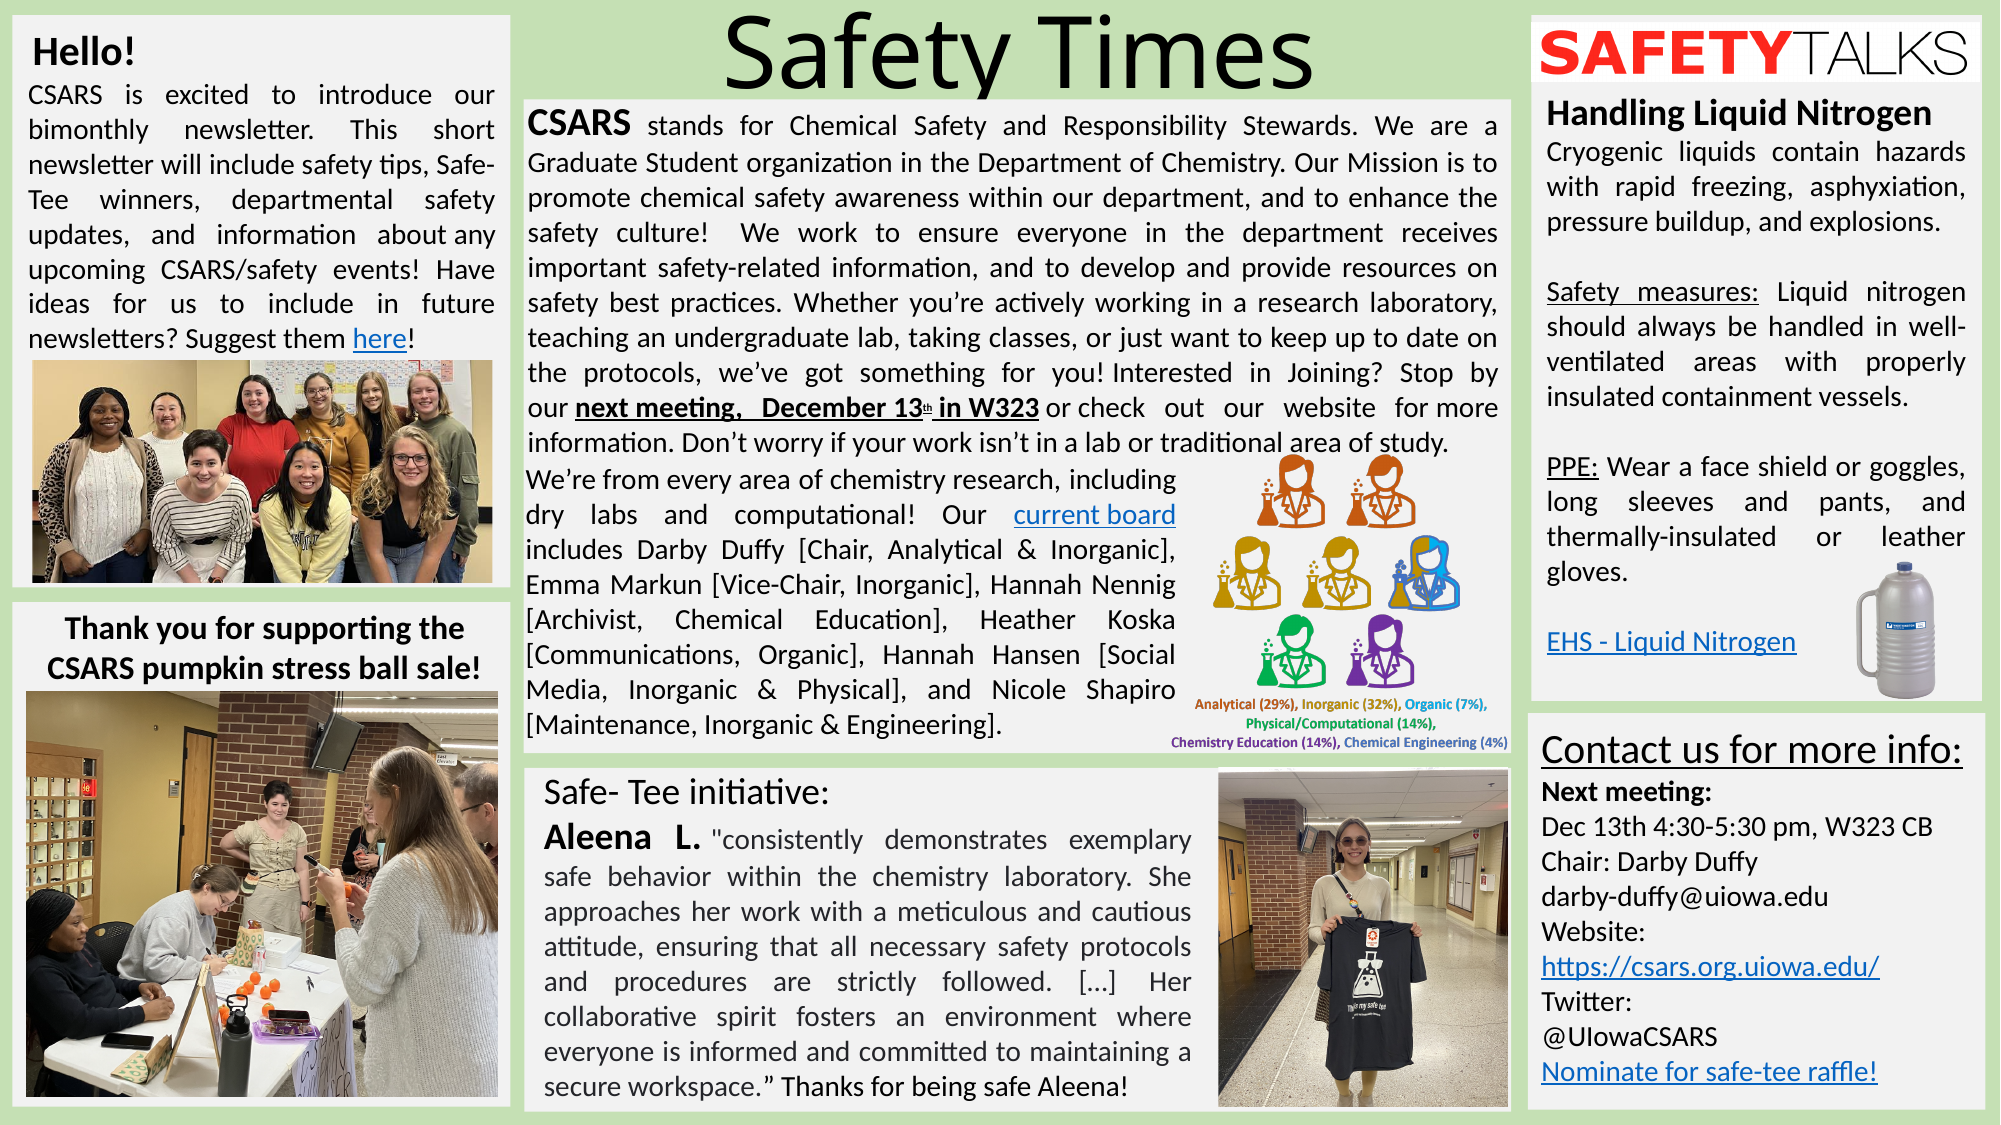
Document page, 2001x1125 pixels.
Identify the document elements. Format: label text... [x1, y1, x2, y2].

text_box [1530, 14, 1983, 702]
text_box [523, 767, 1512, 1113]
text_box We’re from every area of chemistry research, including dry labs and computational! Our current board includes Darby Duffy [Chair, Analytical & Inorganic], Emma Markun [Vice-Chair, Inorganic], Hannah Nennig [Archivist, Chemical Education], Heather Koska [Communications, Organic], Hannah Hansen [Social Media, Inorganic & Physical], and Nicole Shapiro [Maintenance, Inorganic & Engineering]. [510, 452, 1160, 748]
text_box [1012, 748, 1160, 754]
picture [1160, 446, 1521, 760]
text_box [11, 601, 511, 1108]
picture [26, 691, 498, 1097]
text_box CSARS stands for Chemical Safety and Responsibility Stewards. We are a Graduate Student organization in the Department of Chemistry. Our Mission is to promote chemical safety awareness within our department, and to enhance the safety culture! We work to ensure everyone in the department receives important safety-related information, and to develop and provide resources on safety best practices. Whether you’re actively working in a research laboratory, teaching an undergraduate lab, taking classes, or just want to keep up to date on the protocols, we’ve got something for you! Interested in Joining? Stop by our next meeting, December 13th in W323 or check out our website for more information. Don’t worry if your work isn’t in a lab or traditional area of study. [512, 88, 1514, 452]
text_box [11, 14, 511, 588]
text_box Thank you for supporting the CSARS pumpkin stress ball sale! [13, 598, 510, 694]
picture [1531, 22, 1980, 83]
text_box Hello! [17, 16, 514, 82]
picture [32, 360, 493, 583]
text_box Contact us for more info: Next meeting: Dec 13th 4:30-5:30 pm, W323 CB Chair: Darby Duffy darby-duffy@uiowa.edu Website: https://csars.org.uiowa.edu/ Twitter: @UIowaCSARS Nominate for safe-tee raffle! [1526, 714, 1985, 1095]
picture [1801, 542, 2000, 715]
text_box Safety Times [516, 0, 1523, 116]
text_box [523, 748, 1012, 754]
picture [1194, 767, 1534, 1106]
text_box CSARS is excited to introduce our bimonthly newsletter. This short newsletter will include safety tips, Safe-Tee winners, departmental safety updates, and information about any upcoming CSARS/safety events! Have ideas for us to include in future newsletters? Suggest them here! [13, 67, 511, 363]
text_box [1527, 715, 1986, 1111]
text_box Handling Liquid Nitrogen Cryogenic liquids contain hazards with rapid freezing, asphyxiation, pressure buildup, and explosions. Safety measures: Liquid nitrogen should always be handled in well-ventilated areas with properly insulated containment vessels. PPE: Wear a face shield or goggles, long sleeves and pants, and thermally-insulated or leather gloves. EHS - Liquid Nitrogen [1531, 80, 1982, 700]
text_box Safe- Tee initiative: Aleena L. "consistently demonstrates exemplary safe behavior within the chemistry laboratory. She approaches her work with a meticulous and cautious attitude, ensuring that all necessary safety protocols and procedures are strictly followed. […] Her collaborative spirit fosters an environment where everyone is informed and committed to maintaining a secure workspace.” Thanks for being safe Aleena! [528, 760, 1208, 1110]
